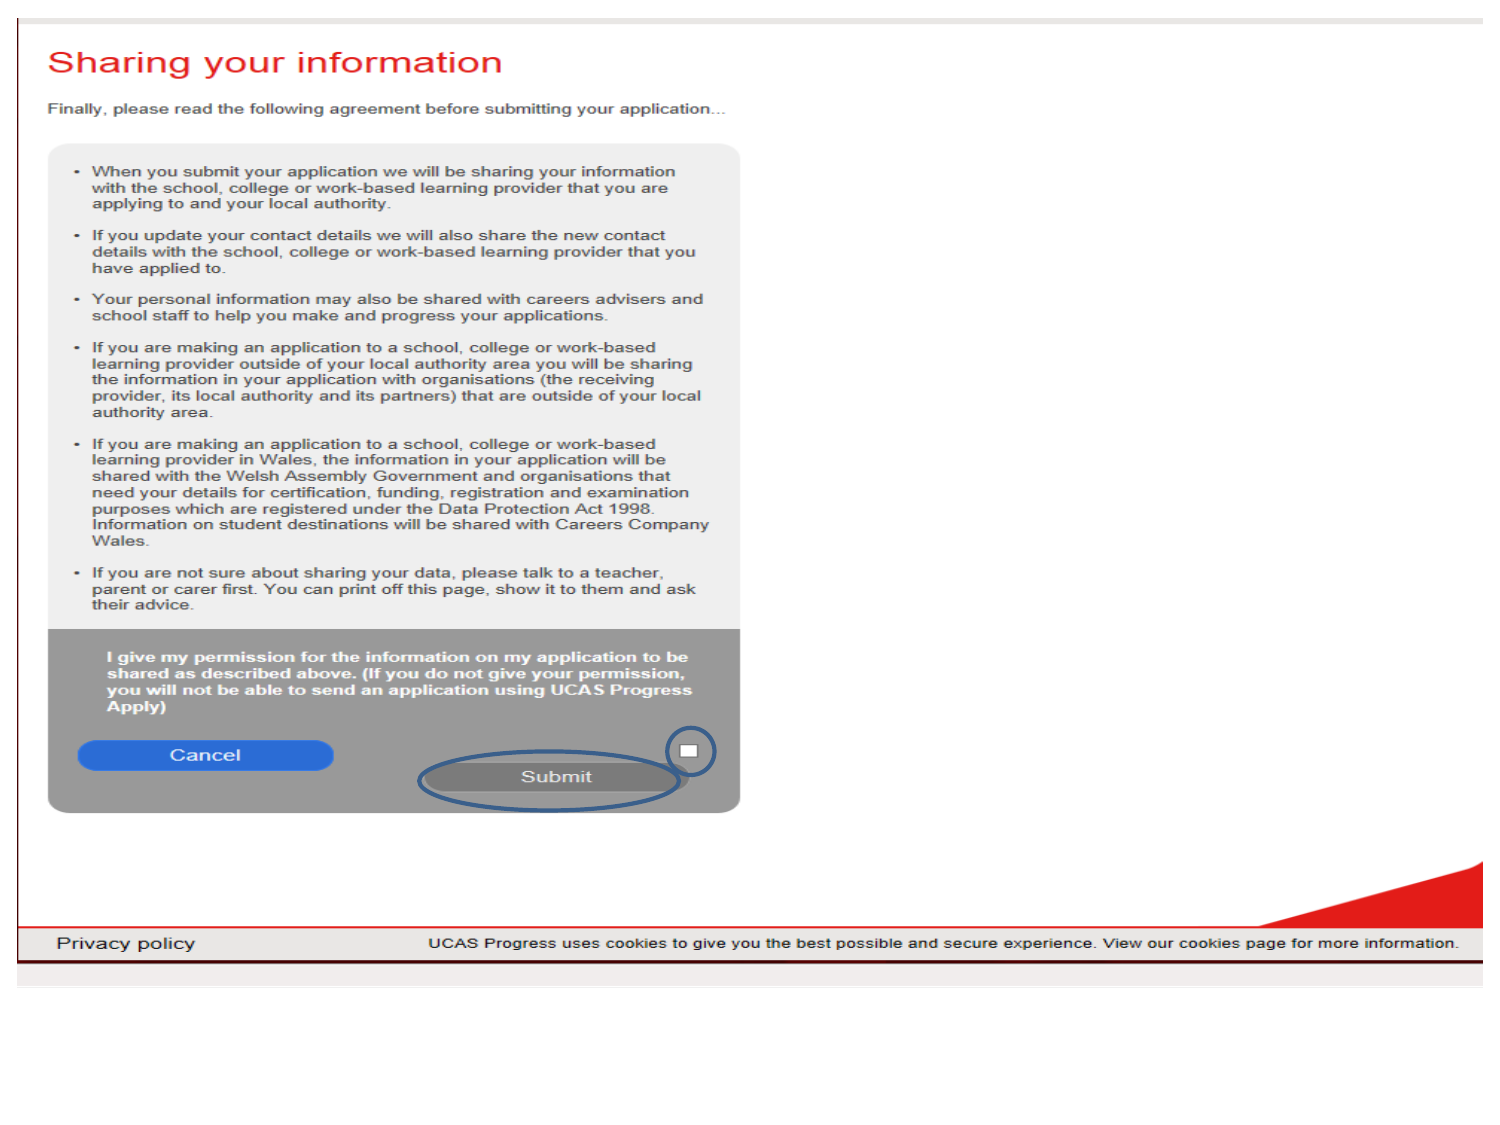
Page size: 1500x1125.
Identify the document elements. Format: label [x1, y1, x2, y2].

picture [17, 18, 1483, 988]
